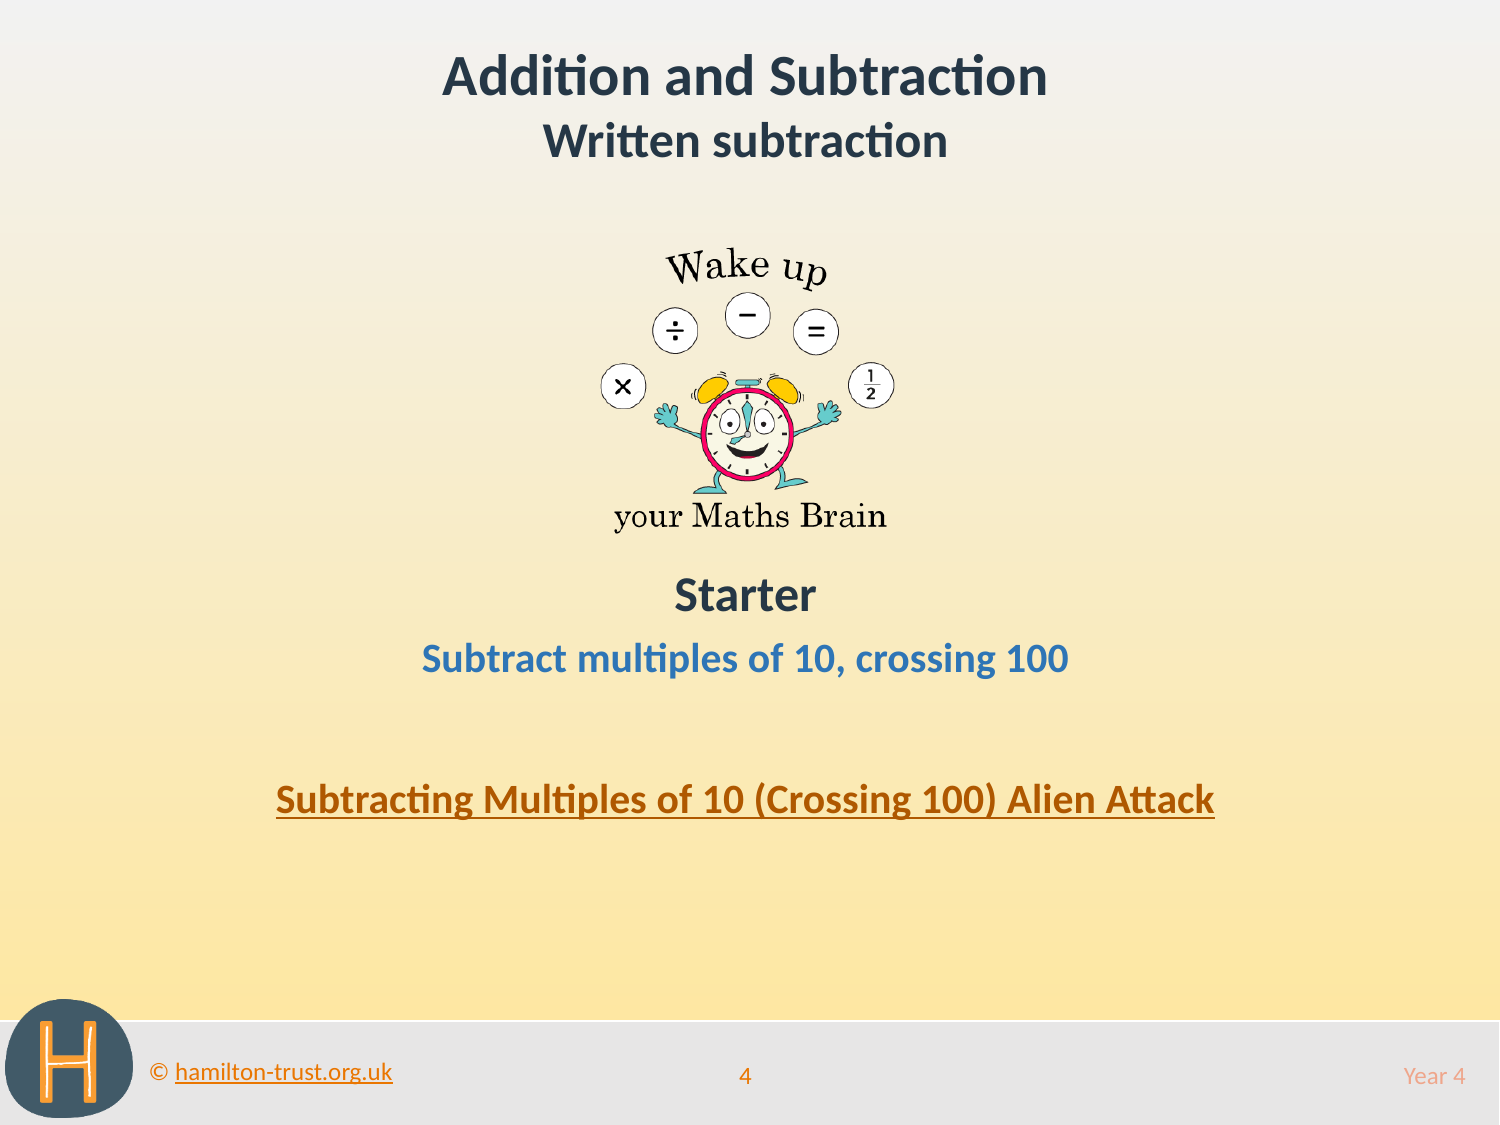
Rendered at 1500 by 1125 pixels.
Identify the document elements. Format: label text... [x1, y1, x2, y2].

picture [582, 234, 909, 544]
text_box Addition and Subtraction Written subtraction [179, 29, 1312, 175]
picture [5, 999, 133, 1118]
footer Year 4 [975, 1044, 1482, 1105]
slide_number 4 [686, 1044, 805, 1105]
text_box Starter Subtract multiples of 10, crossing 100 Subtracting Multiples of 10 (Crossing 100) Alien Attack [78, 553, 1413, 830]
